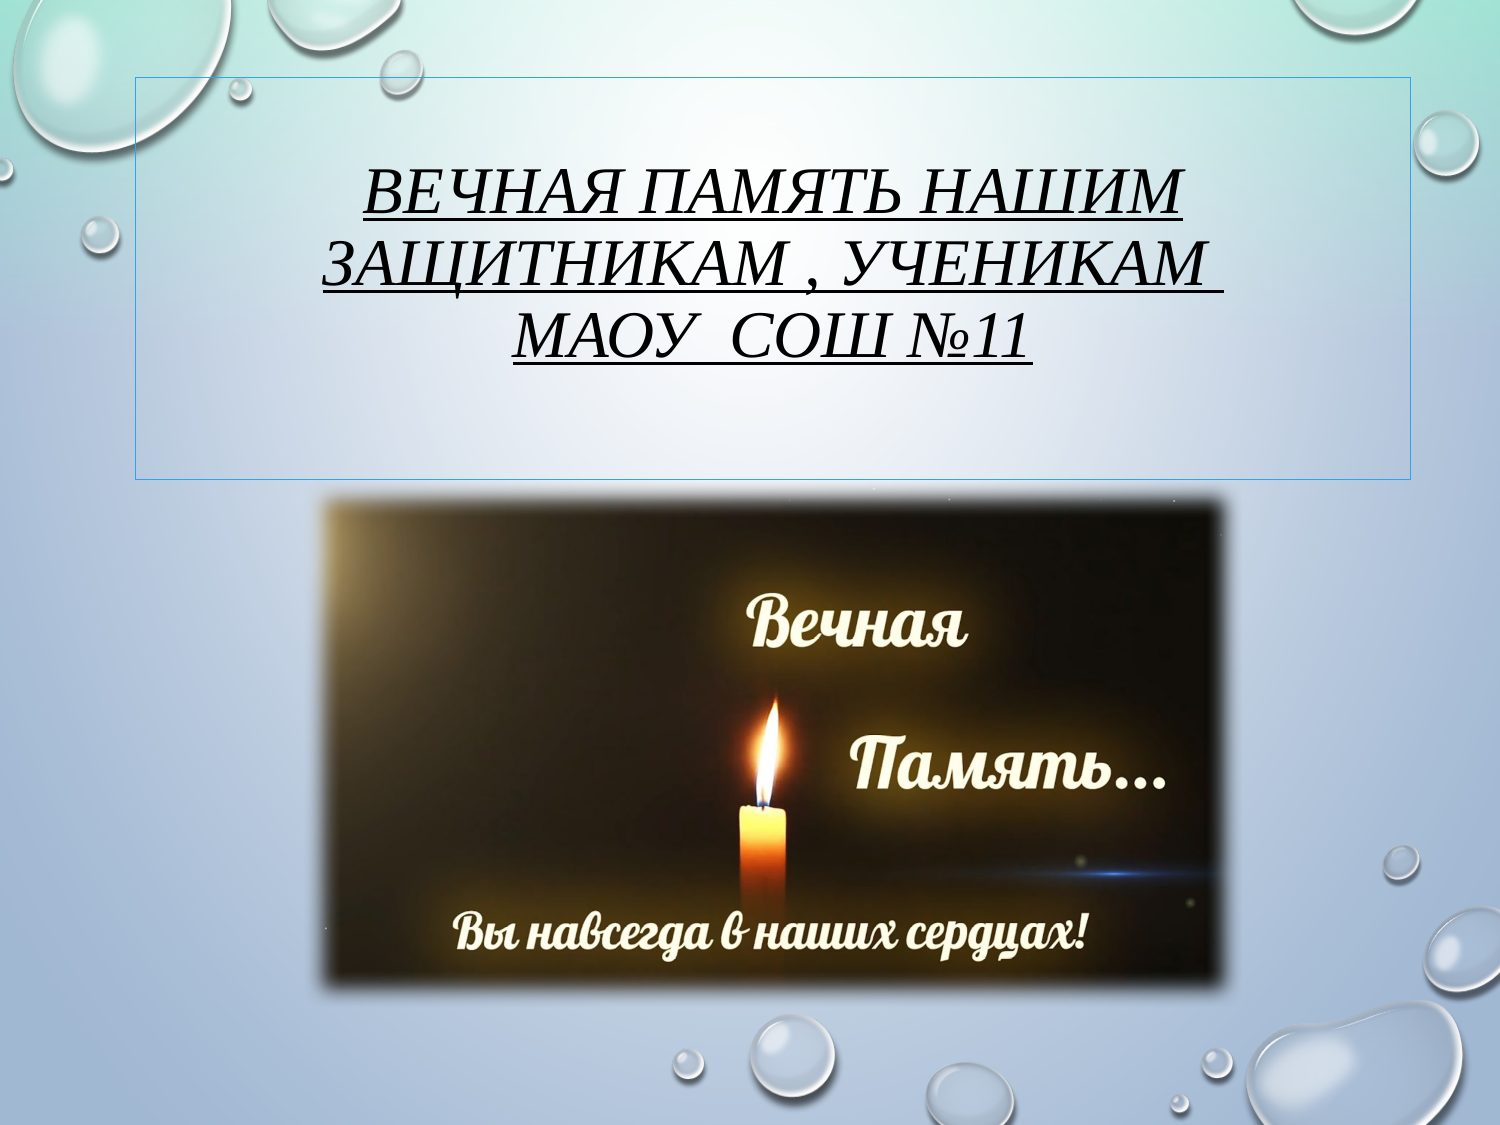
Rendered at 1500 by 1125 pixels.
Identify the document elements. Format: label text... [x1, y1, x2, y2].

picture [0, 0, 1500, 1125]
title Вечная память нашим защитникам , ученикам МАОУ СОШ №11 [135, 77, 1411, 480]
